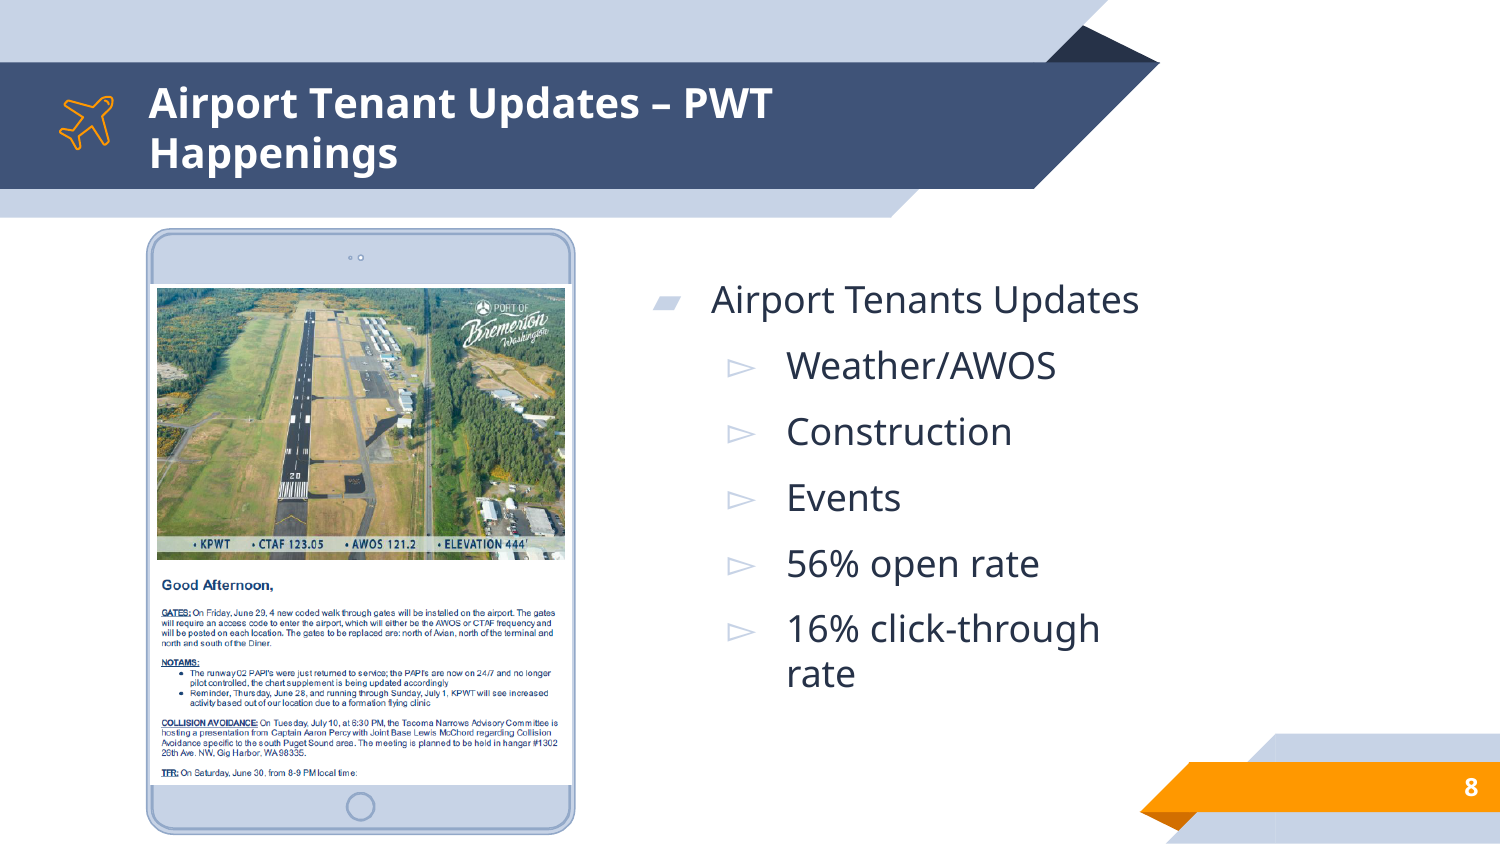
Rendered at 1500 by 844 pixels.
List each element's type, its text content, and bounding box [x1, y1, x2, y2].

text_box [146, 228, 575, 286]
text_box [146, 789, 575, 835]
title Airport Tenant Updates – PWT Happenings [133, 64, 997, 190]
list Airport Tenants Updates Weather/AWOS Construction Events 56% open rate 16% click-through rate [621, 261, 1175, 697]
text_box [59, 96, 113, 150]
picture [150, 284, 572, 785]
slide_number 8 [1249, 760, 1494, 813]
